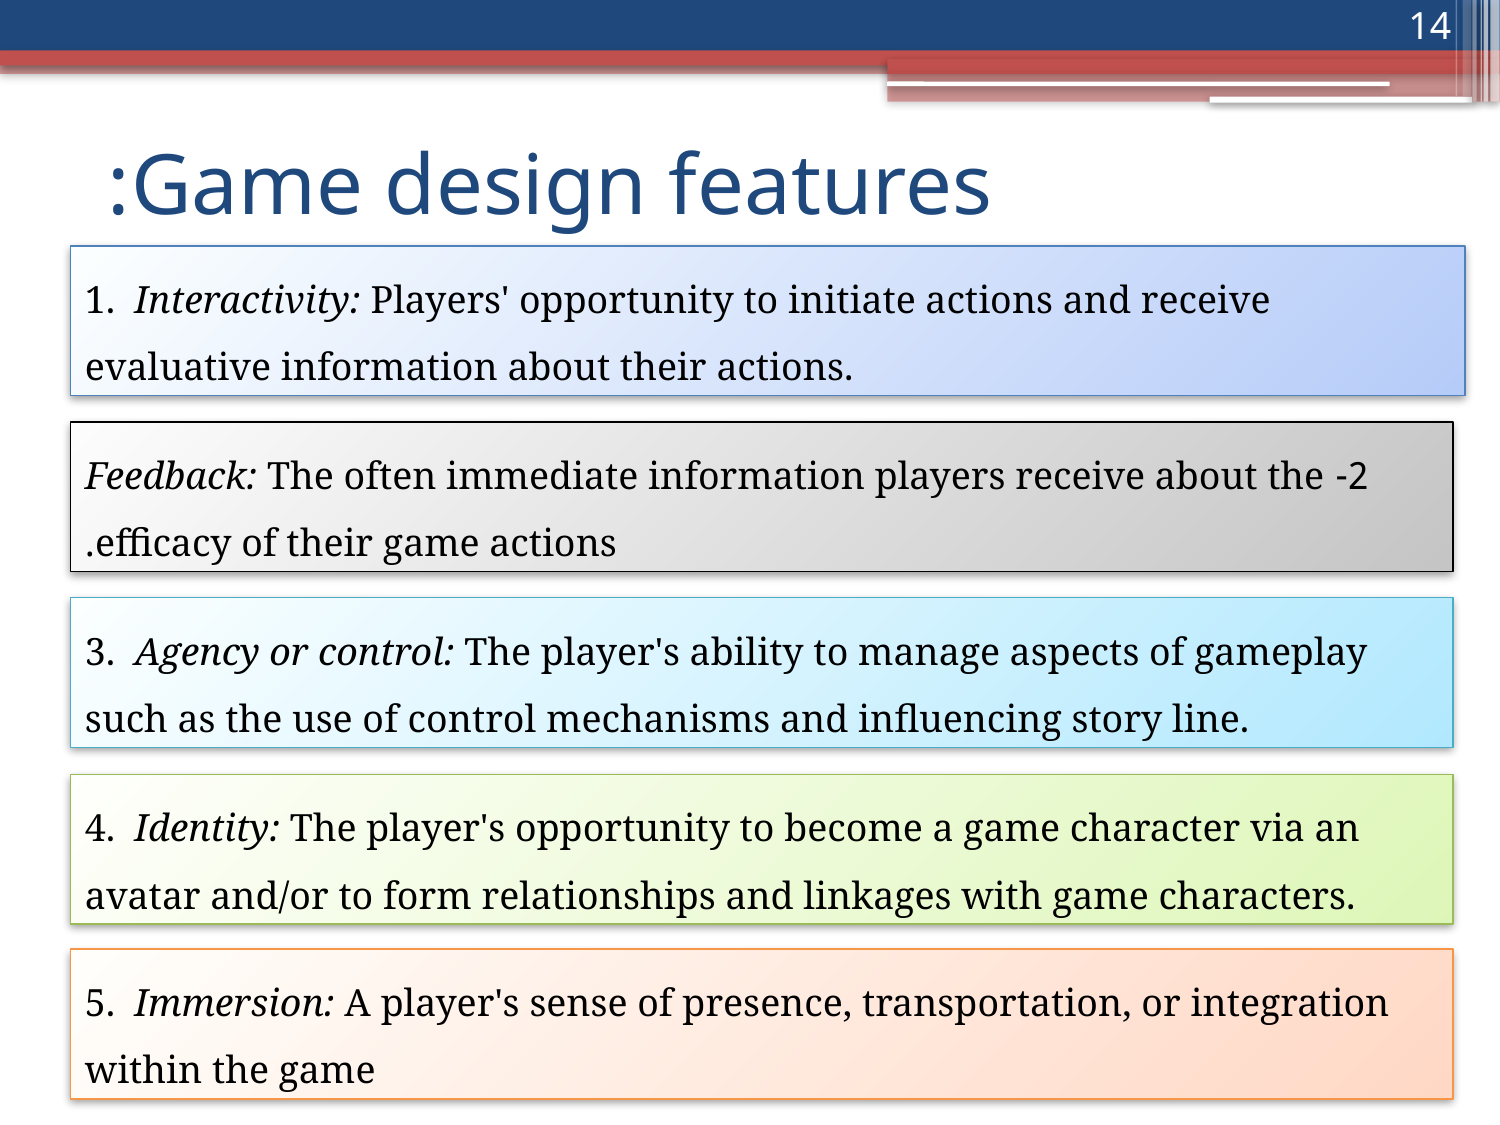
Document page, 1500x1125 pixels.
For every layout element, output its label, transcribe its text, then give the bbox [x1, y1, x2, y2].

text_box 1. Interactivity: Players' opportunity to initiate actions and receive evaluative information about their actions. [70, 245, 1466, 396]
text_box 2- Feedback: The often immediate information players receive about the efficacy of their game actions. [70, 421, 1454, 572]
text_box 3. Agency or control: The player's ability to manage aspects of gameplay such as the use of control mechanisms and influencing story line. [70, 597, 1454, 748]
text_box 4. Identity: The player's opportunity to become a game character via an avatar and/or to form relationships and linkages with game characters. [70, 774, 1454, 925]
title Game design features: [70, 93, 1421, 244]
slide_number 14 [1341, 0, 1466, 61]
text_box 5. Immersion: A player's sense of presence, transportation, or integration within the game [70, 948, 1454, 1100]
